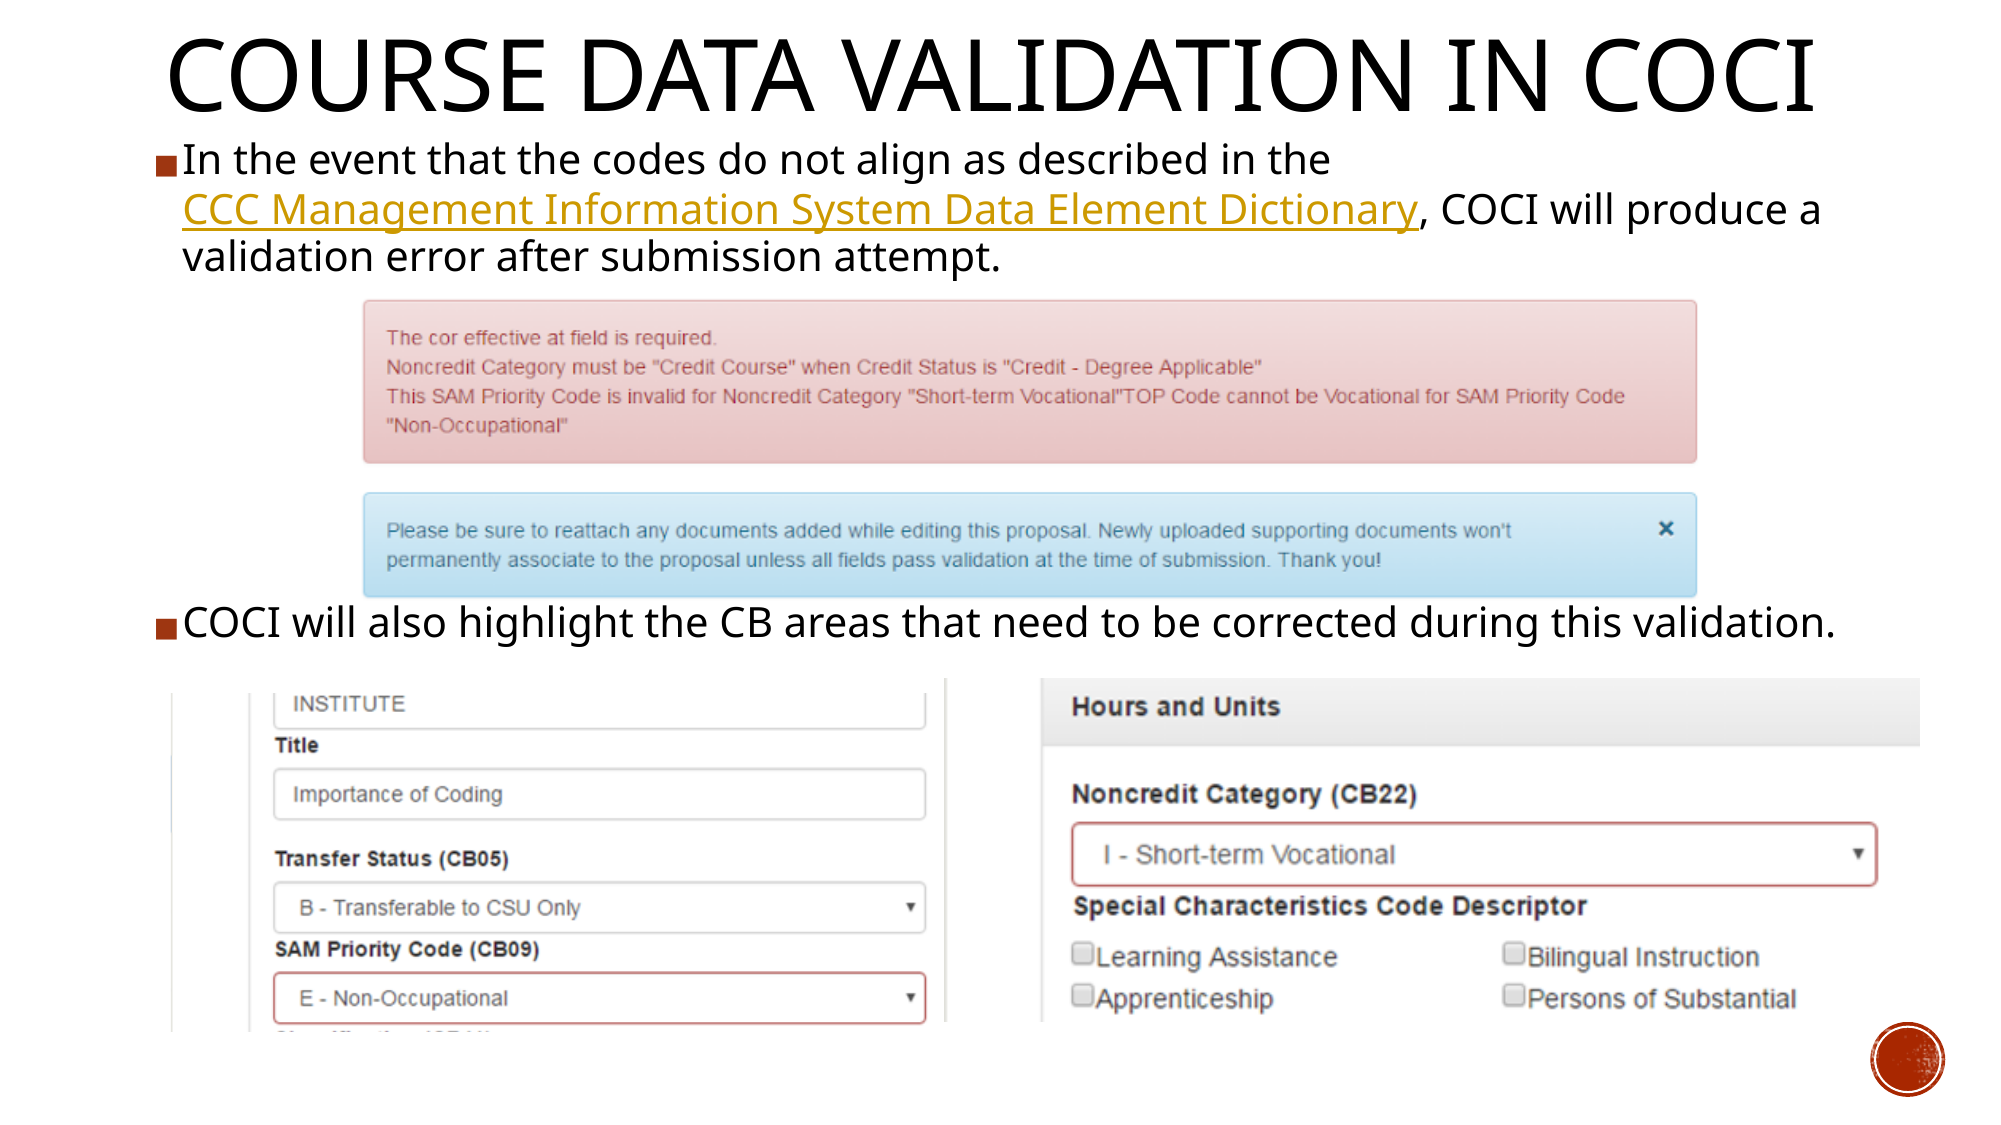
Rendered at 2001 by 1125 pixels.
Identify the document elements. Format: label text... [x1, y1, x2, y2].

title COURSE DATA VALIDATION IN COCI [63, 33, 1920, 126]
picture [170, 677, 1946, 1097]
picture [360, 294, 1706, 615]
list In the event that the codes do not align as described in the CCC Management Information System Data Element Dictionary, COCI will produce a validation error after submission attempt. COCI will also highlight the CB areas that need to be corrected during this validation. [137, 131, 1863, 688]
